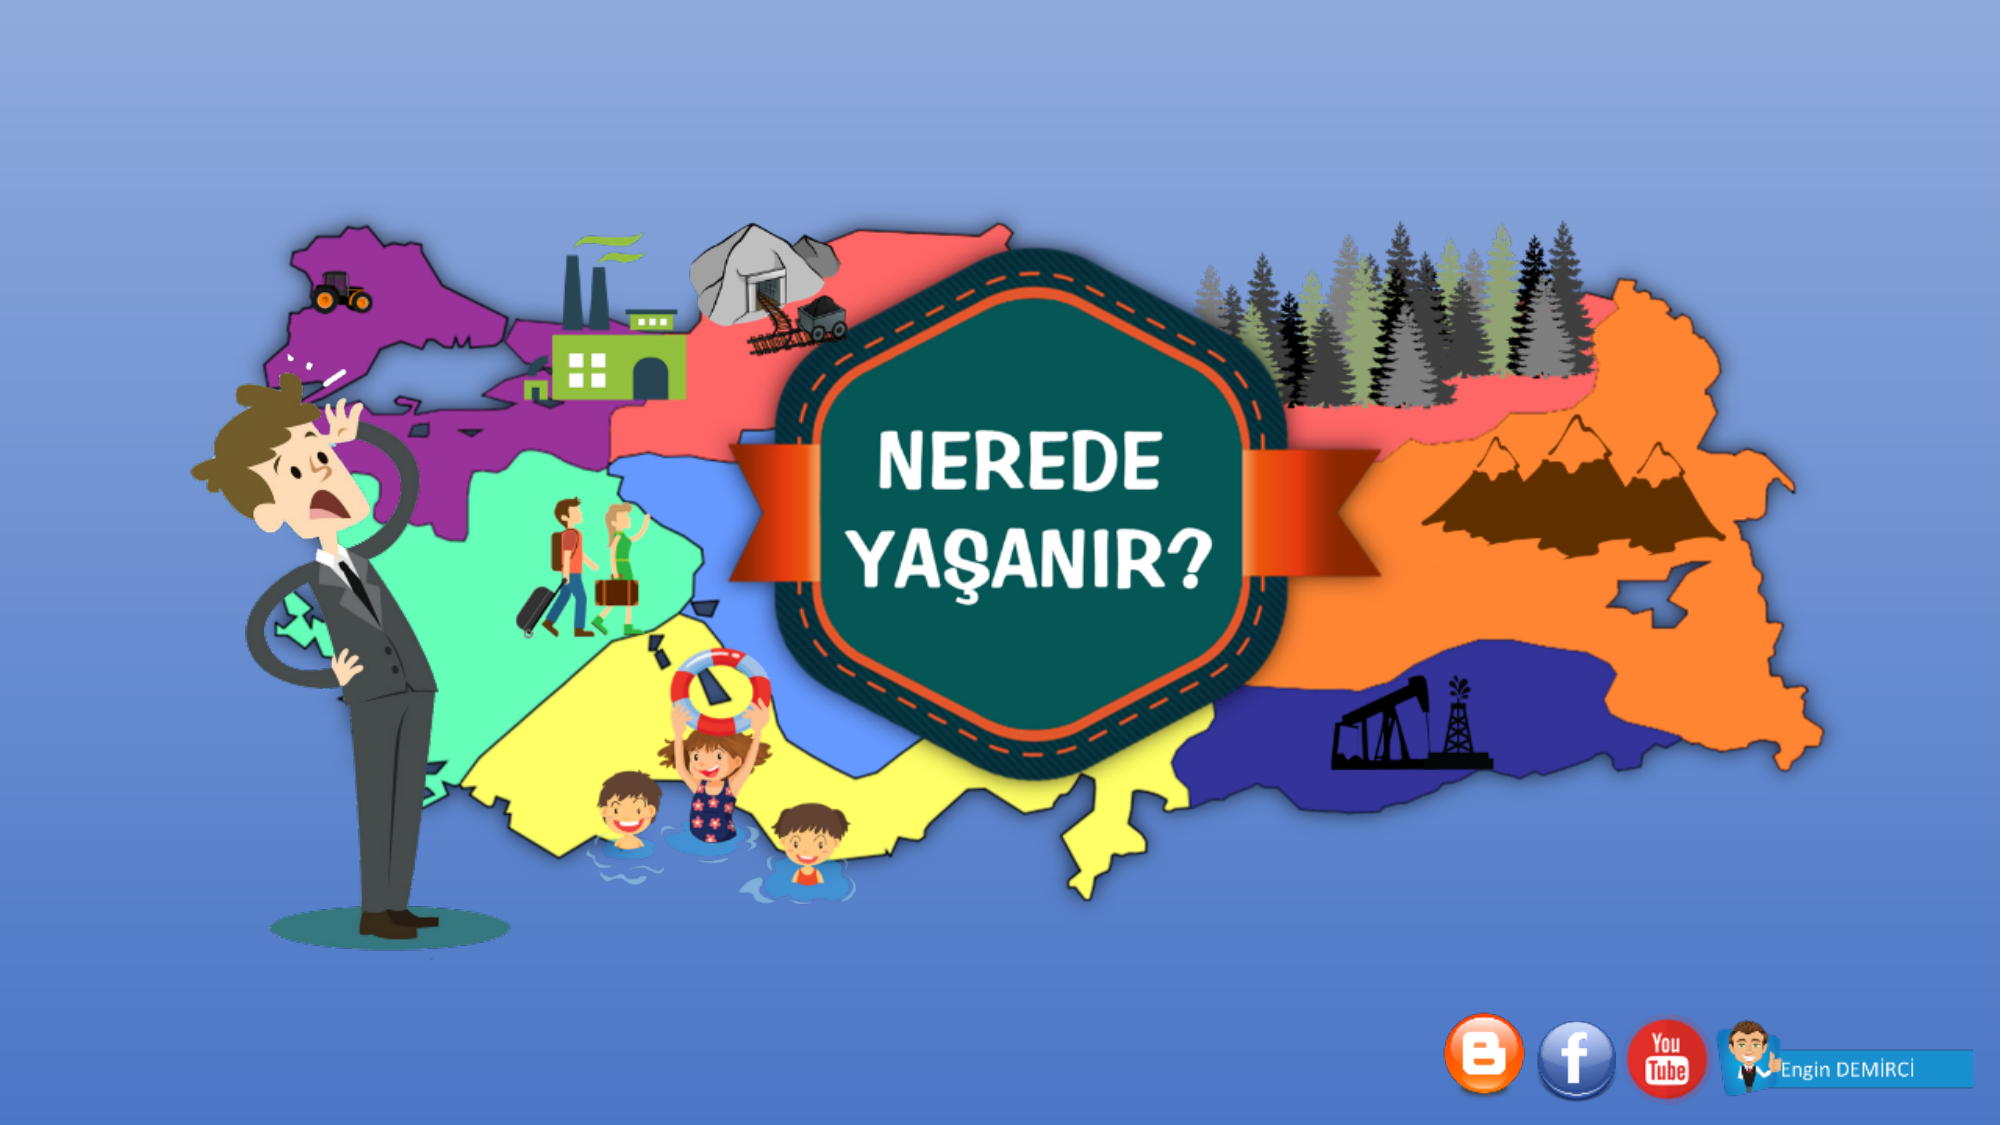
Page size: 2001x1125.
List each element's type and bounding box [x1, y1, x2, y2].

picture [1535, 1020, 1619, 1104]
picture [180, 150, 1856, 996]
picture [1438, 1007, 1531, 1100]
picture [1622, 1014, 1973, 1105]
